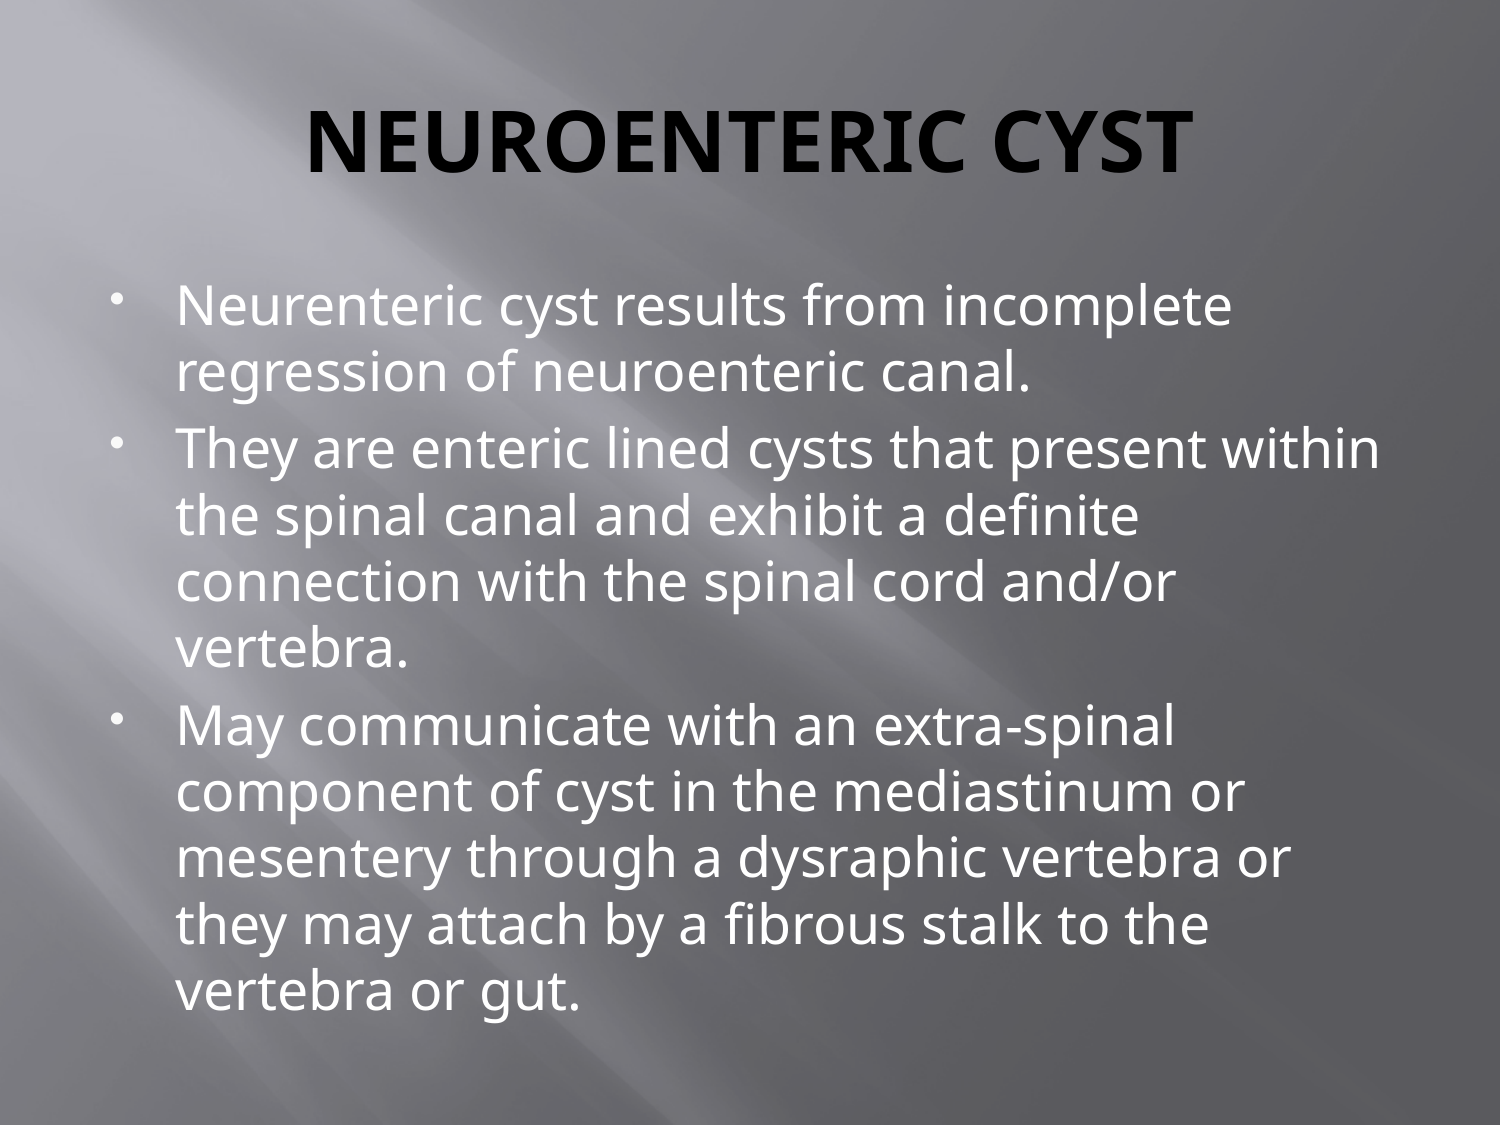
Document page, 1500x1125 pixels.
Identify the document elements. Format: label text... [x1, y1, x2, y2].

title NEUROENTERIC CYST [75, 45, 1425, 233]
list Neurenteric cyst results from incomplete regression of neuroenteric canal. They are enteric lined cysts that present within the spinal canal and exhibit a definite connection with the spinal cord and/or vertebra. May communicate with an extra-spinal component of cyst in the mediastinum or mesentery through a dysraphic vertebra or they may attach by a fibrous stalk to the vertebra or gut. [75, 262, 1425, 1035]
